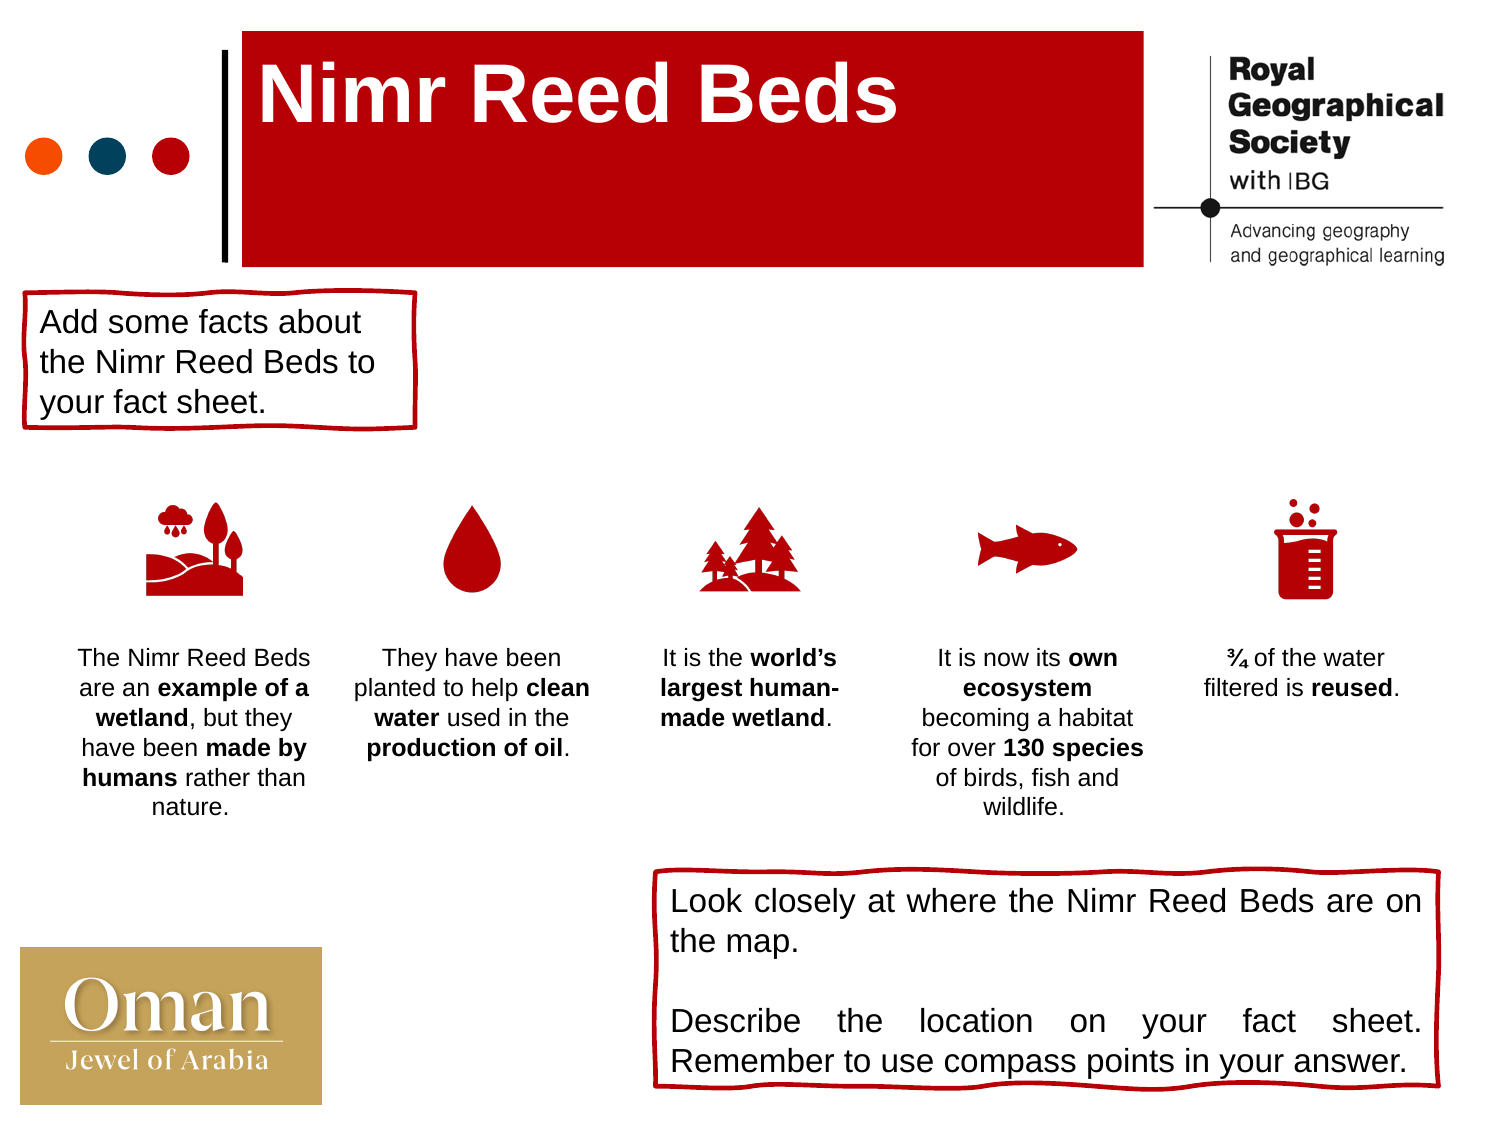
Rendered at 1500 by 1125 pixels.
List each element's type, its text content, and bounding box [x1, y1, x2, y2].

picture [20, 946, 322, 1106]
title Nimr Reed Beds [242, 31, 1144, 268]
text_box Look closely at where the Nimr Reed Beds are on the map. Describe the location on your fact sheet. Remember to use compass points in your answer. [652, 866, 1441, 1092]
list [75, 406, 1425, 847]
text_box Add some facts about the Nimr Reed Beds to your fact sheet. [21, 288, 418, 430]
picture [1151, 51, 1451, 268]
